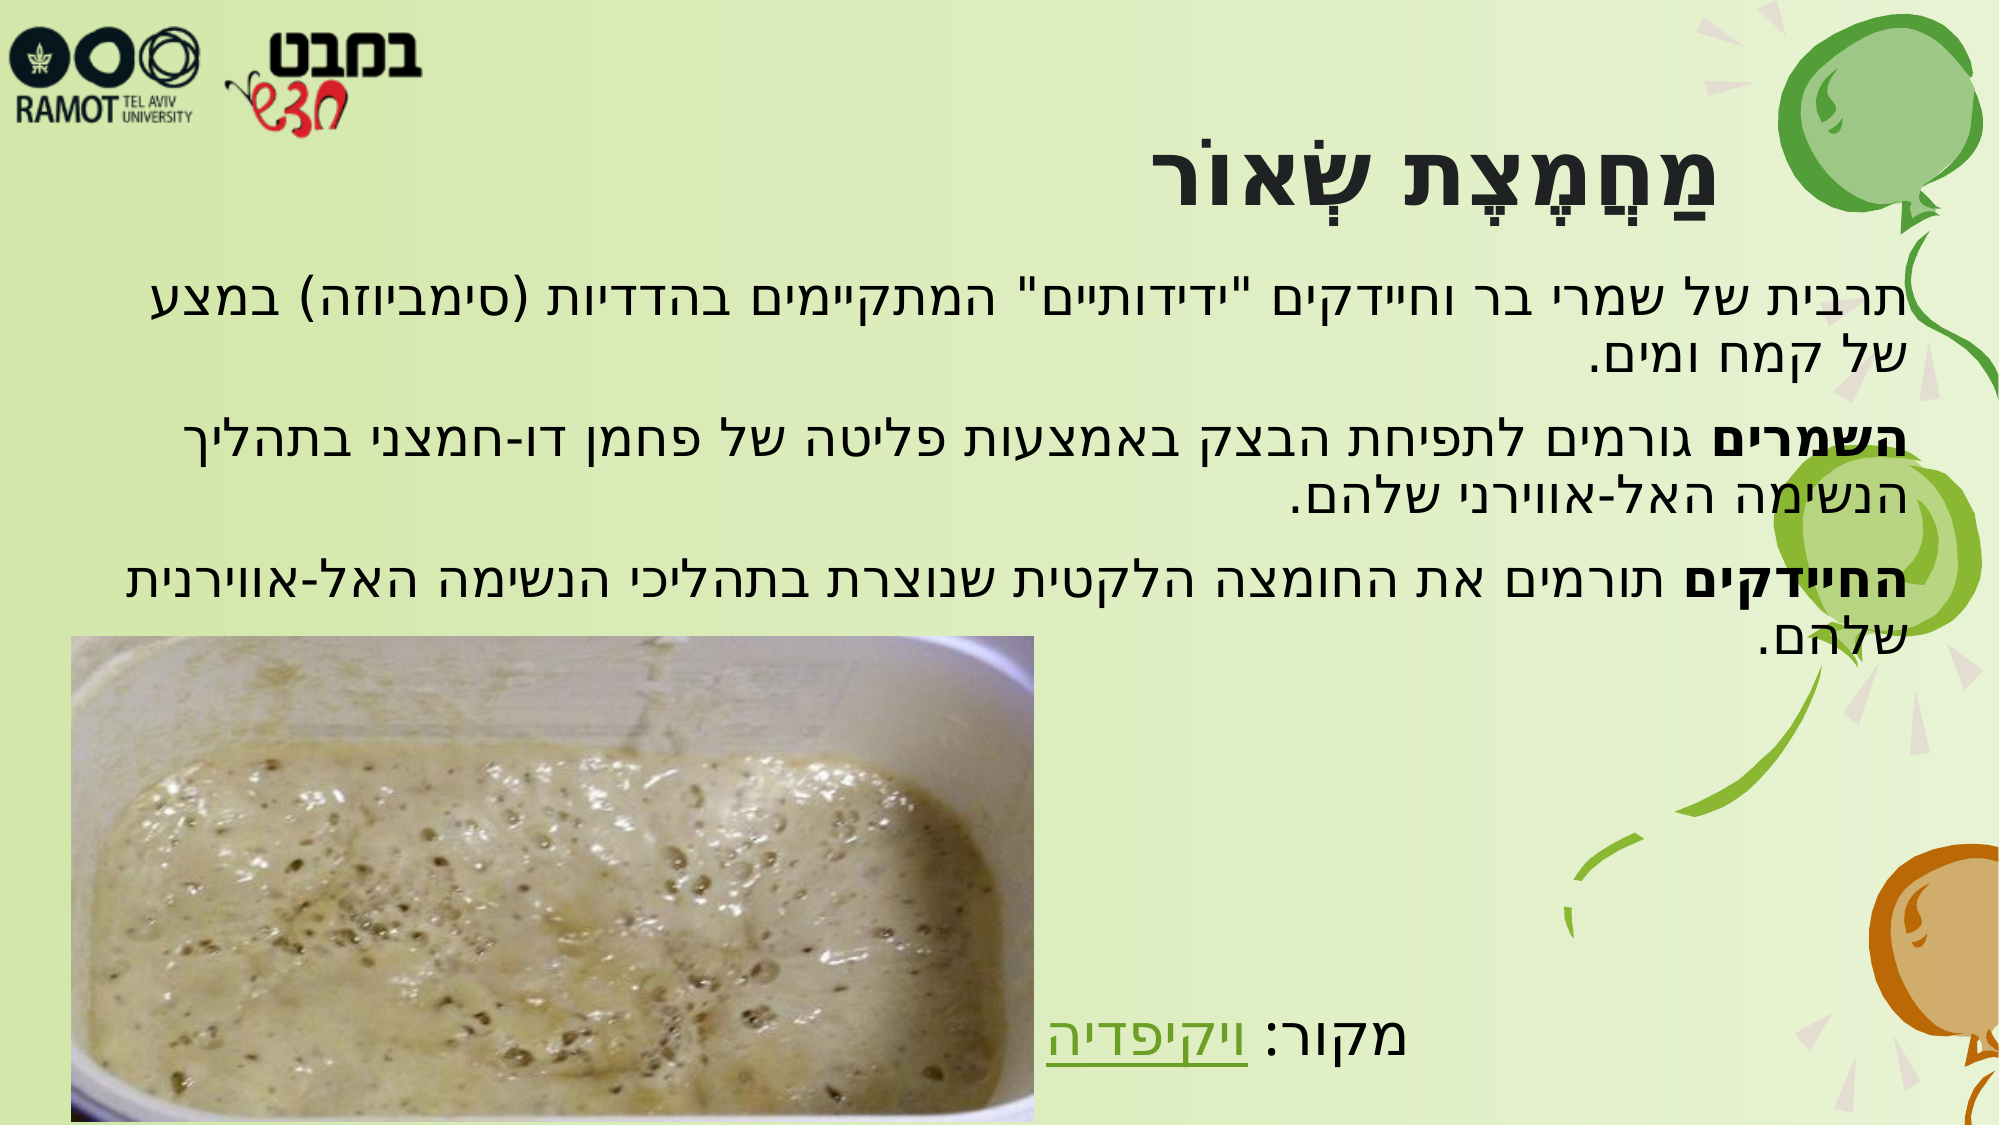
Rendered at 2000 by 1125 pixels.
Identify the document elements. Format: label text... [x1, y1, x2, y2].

picture [224, 32, 423, 139]
picture [71, 636, 1034, 1122]
text_box מקור: ויקיפדיה [1034, 989, 1425, 1081]
list תרבית של שמרי בר וחיידקים "ידידותיים" המתקיימים בהדדיות (סימביוזה) במצע של קמח ומים. השמרים גורמים לתפיחת הבצק באמצעות פליטה של פחמן דו-חמצני בתהליך הנשימה האל-אווירני שלהם. החיידקים תורמים את החומצה הלקטית שנוצרת בתהליכי הנשימה האל-אווירנית שלהם. [71, 262, 1925, 1013]
picture [0, 14, 210, 134]
title מַחֲמֶצֶת שְׂאוֹר [133, 29, 1739, 233]
